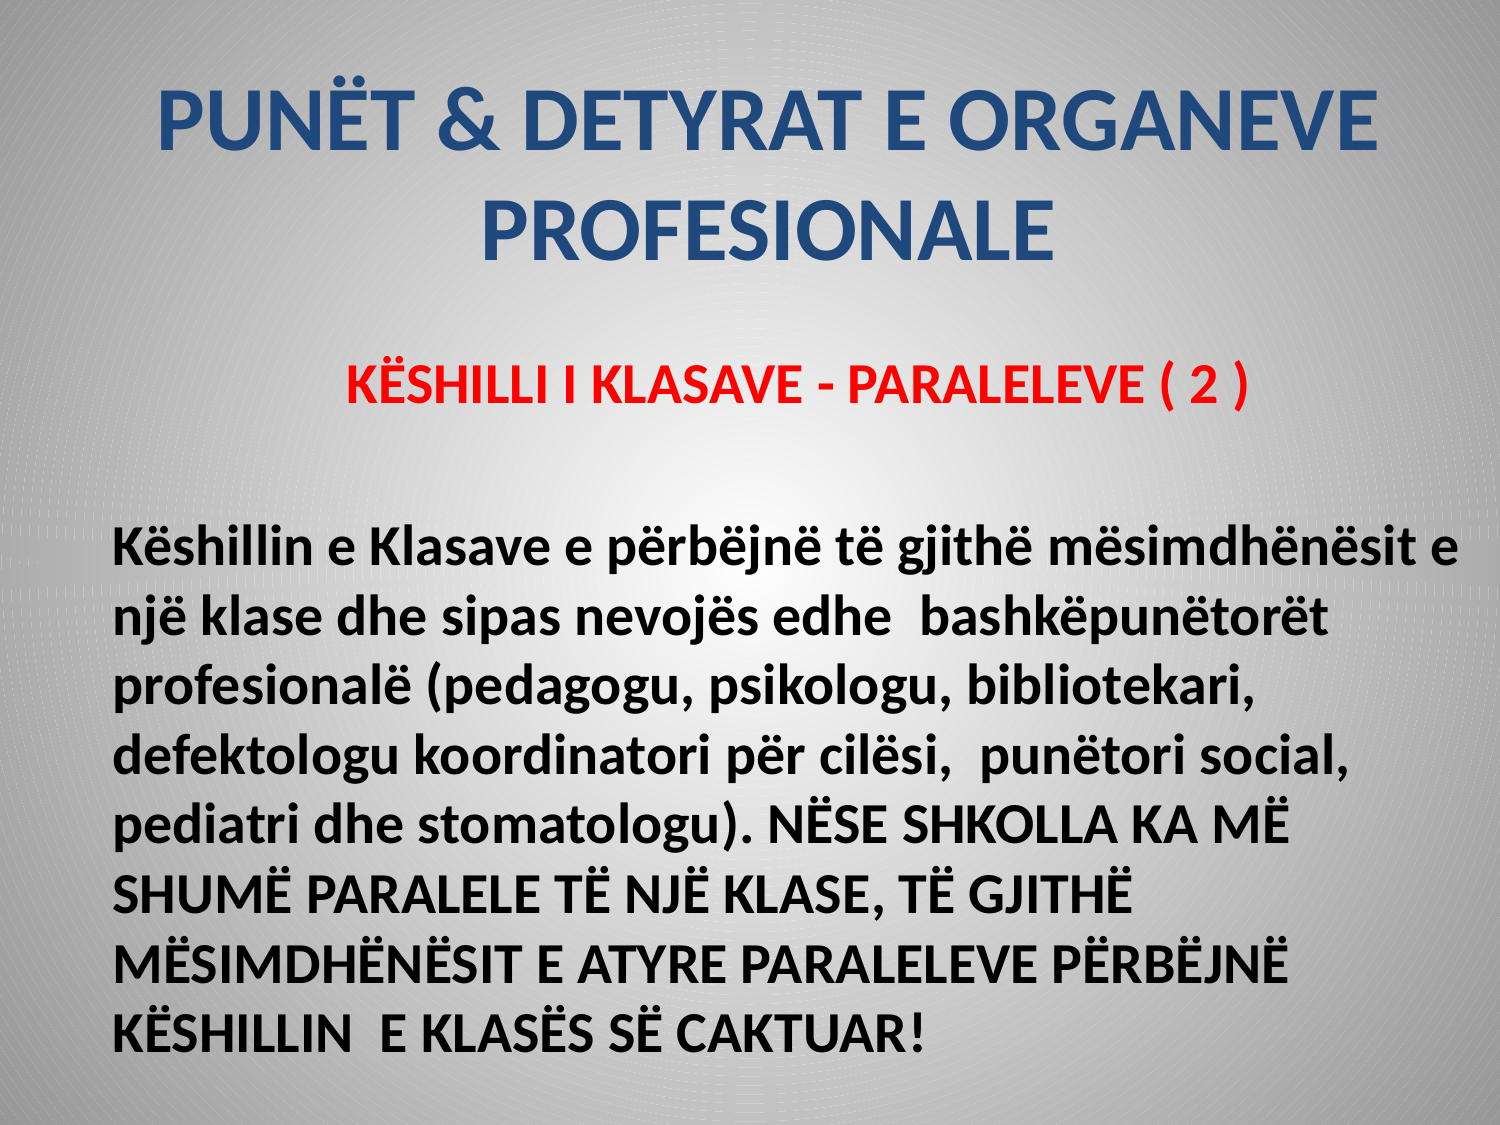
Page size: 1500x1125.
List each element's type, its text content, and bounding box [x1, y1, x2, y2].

title PUNËT & DETYRAT E ORGANEVE PROFESIONALE [112, 24, 1425, 313]
subtitle KËSHILLI I KLASAVE - PARALELEVE ( 2 ) Këshillin e Klasave e përbëjnë të gjithë mësimdhënësit e një klase dhe sipas nevojës edhe bashkëpunëtorët profesionalë (pedagogu, psikologu, bibliotekari, defektologu koordinatori për cilësi, punëtori social, pediatri dhe stomatologu). NËSE SHKOLLA KA MË SHUMË PARALELE TË NJË KLASE, TË GJITHË MËSIMDHËNËSIT E ATYRE PARALELEVE PËRBËJNË KËSHILLIN E KLASËS SË CAKTUAR! [97, 337, 1500, 1073]
